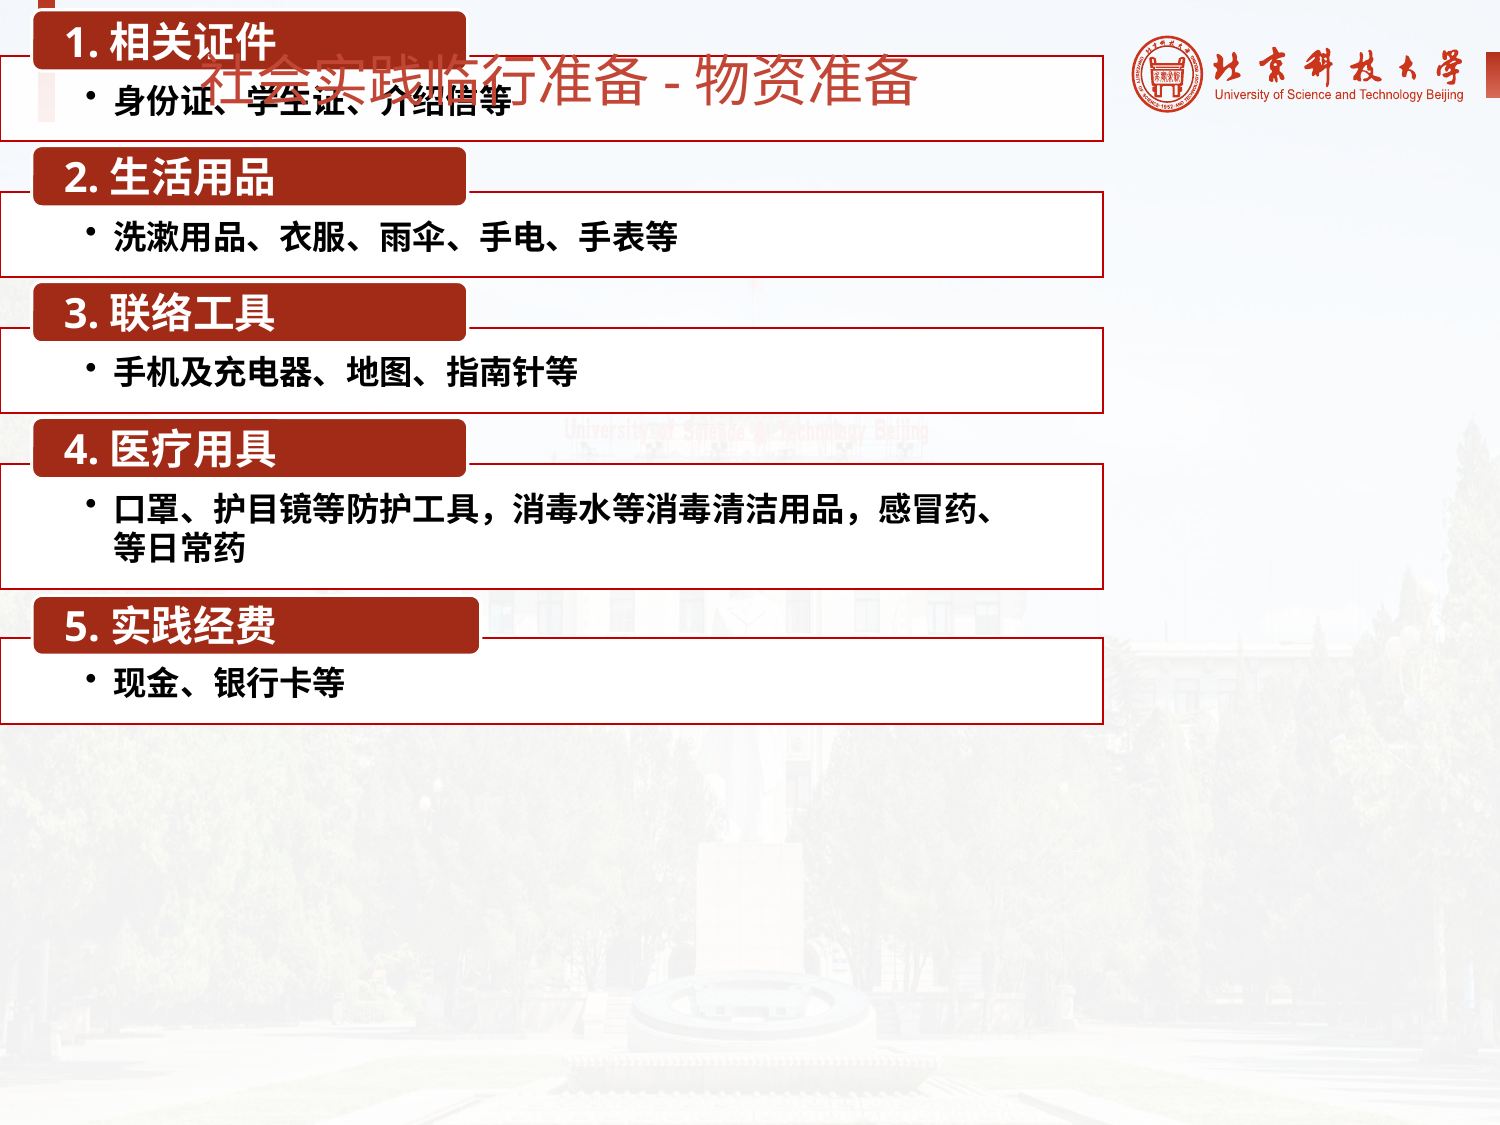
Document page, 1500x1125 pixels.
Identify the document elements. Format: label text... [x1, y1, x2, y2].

text_box 社会实践临行准备-物资准备 [185, 38, 1077, 121]
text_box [198, 267, 1302, 1003]
